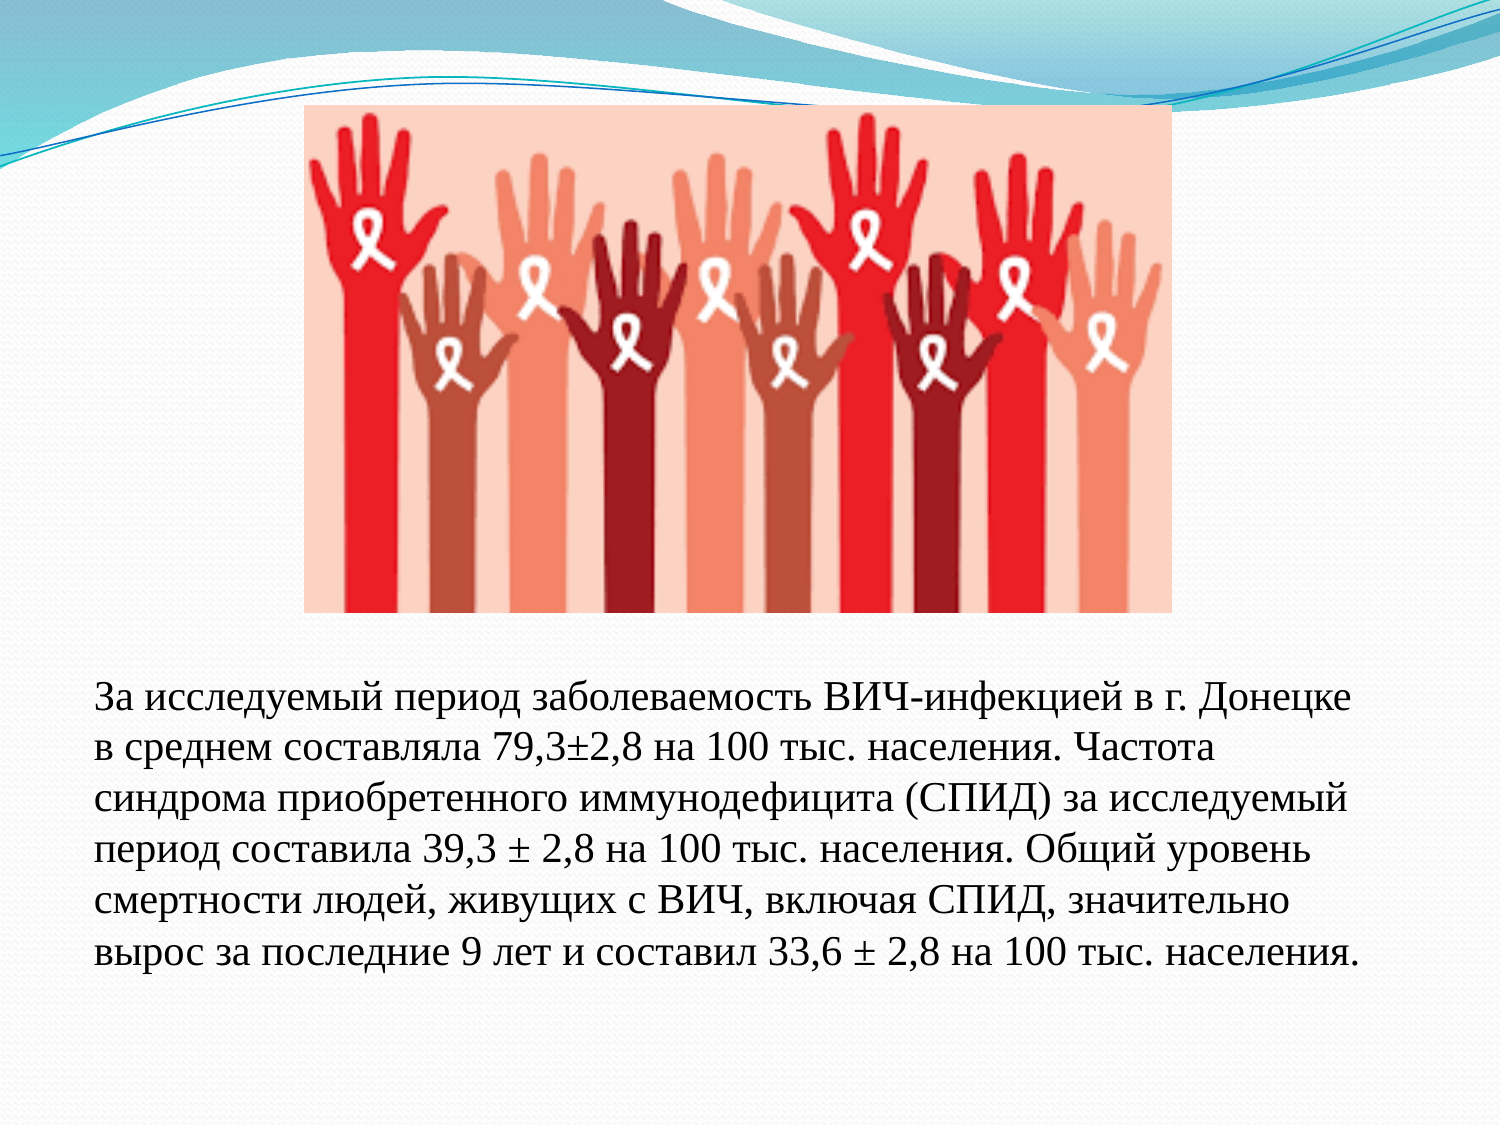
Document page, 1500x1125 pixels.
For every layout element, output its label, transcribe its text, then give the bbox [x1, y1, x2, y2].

picture [304, 105, 1172, 613]
title За исследуемый период заболеваемость ВИЧ-инфекцией в г. Донецке в среднем составляла 79,3±2,8 на 100 тыс. населения. Частота синдрома приобретенного иммунодефицита (СПИД) за исследуемый период составила 39,3 ± 2,8 на 100 тыс. населения. Общий уровень смертности людей, живущих с ВИЧ, включая СПИД, значительно вырос за последние 9 лет и составил 33,6 ± 2,8 на 100 тыс. населения. [93, 632, 1383, 1091]
